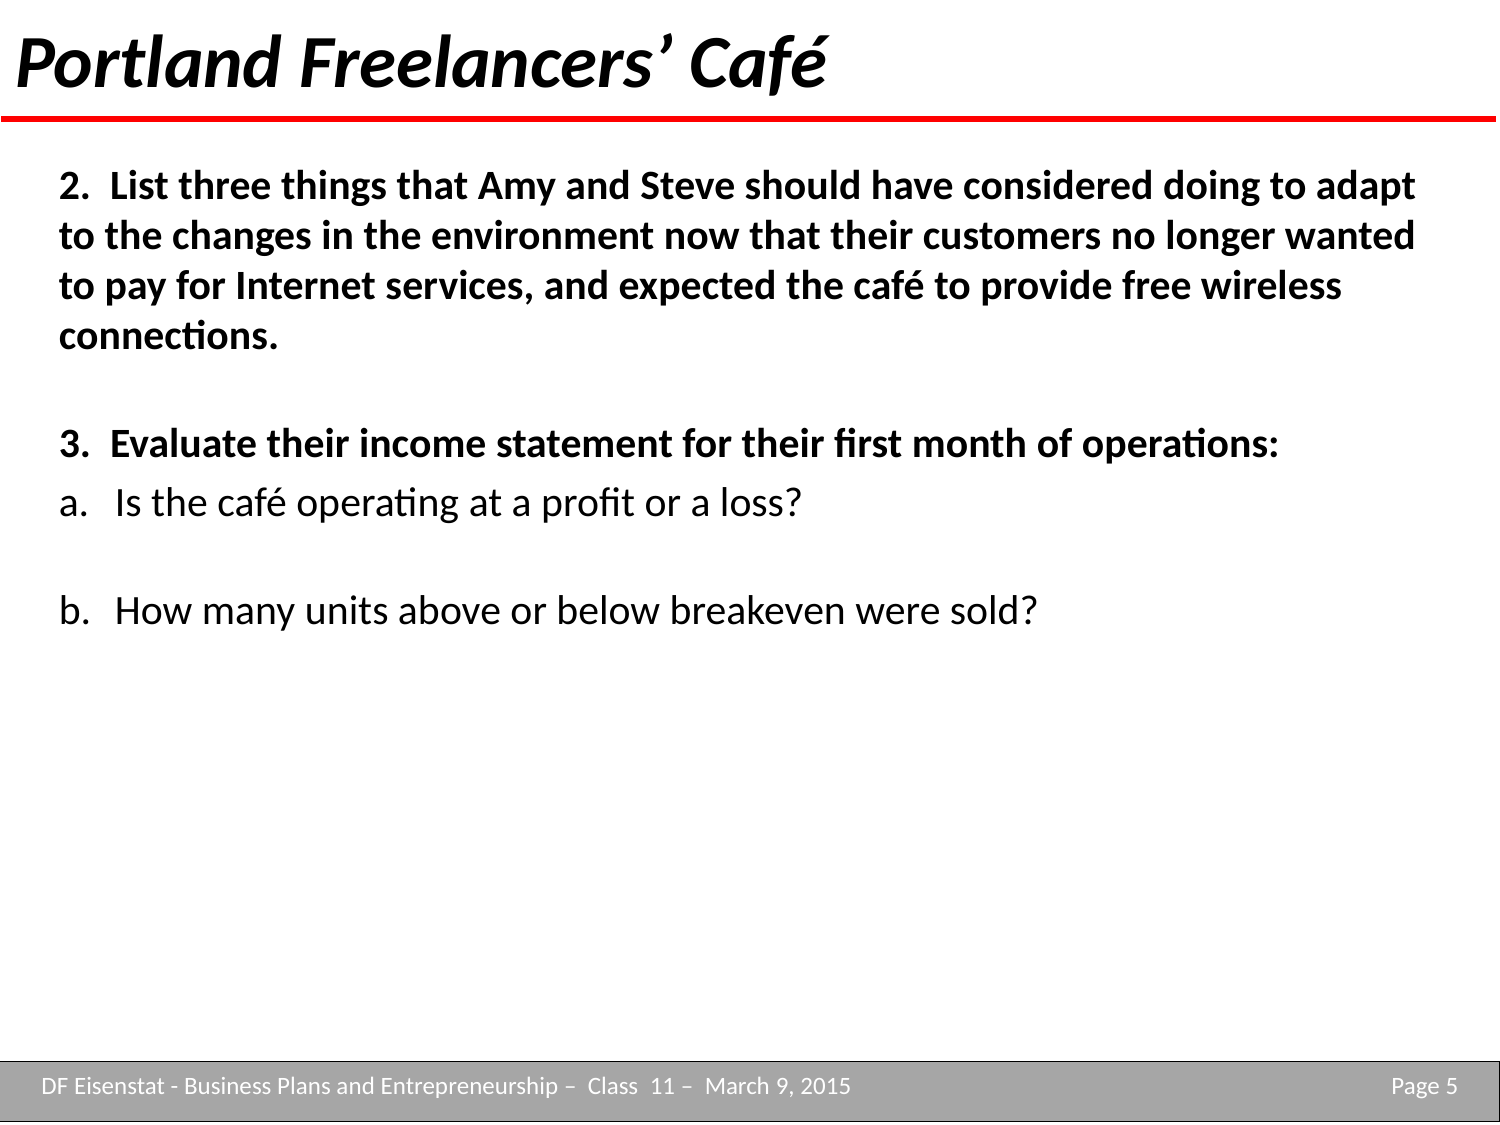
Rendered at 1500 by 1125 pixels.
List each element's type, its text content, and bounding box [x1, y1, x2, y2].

title Portland Freelancers’ Café [0, 0, 1500, 120]
list 2. List three things that Amy and Steve should have considered doing to adapt to the changes in the environment now that their customers no longer wanted to pay for Internet services, and expected the café to provide free wireless connections. 3. Evaluate their income statement for their first month of operations: Is the café operating at a profit or a loss? How many units above or below breakeven were sold? [24, 149, 1475, 992]
